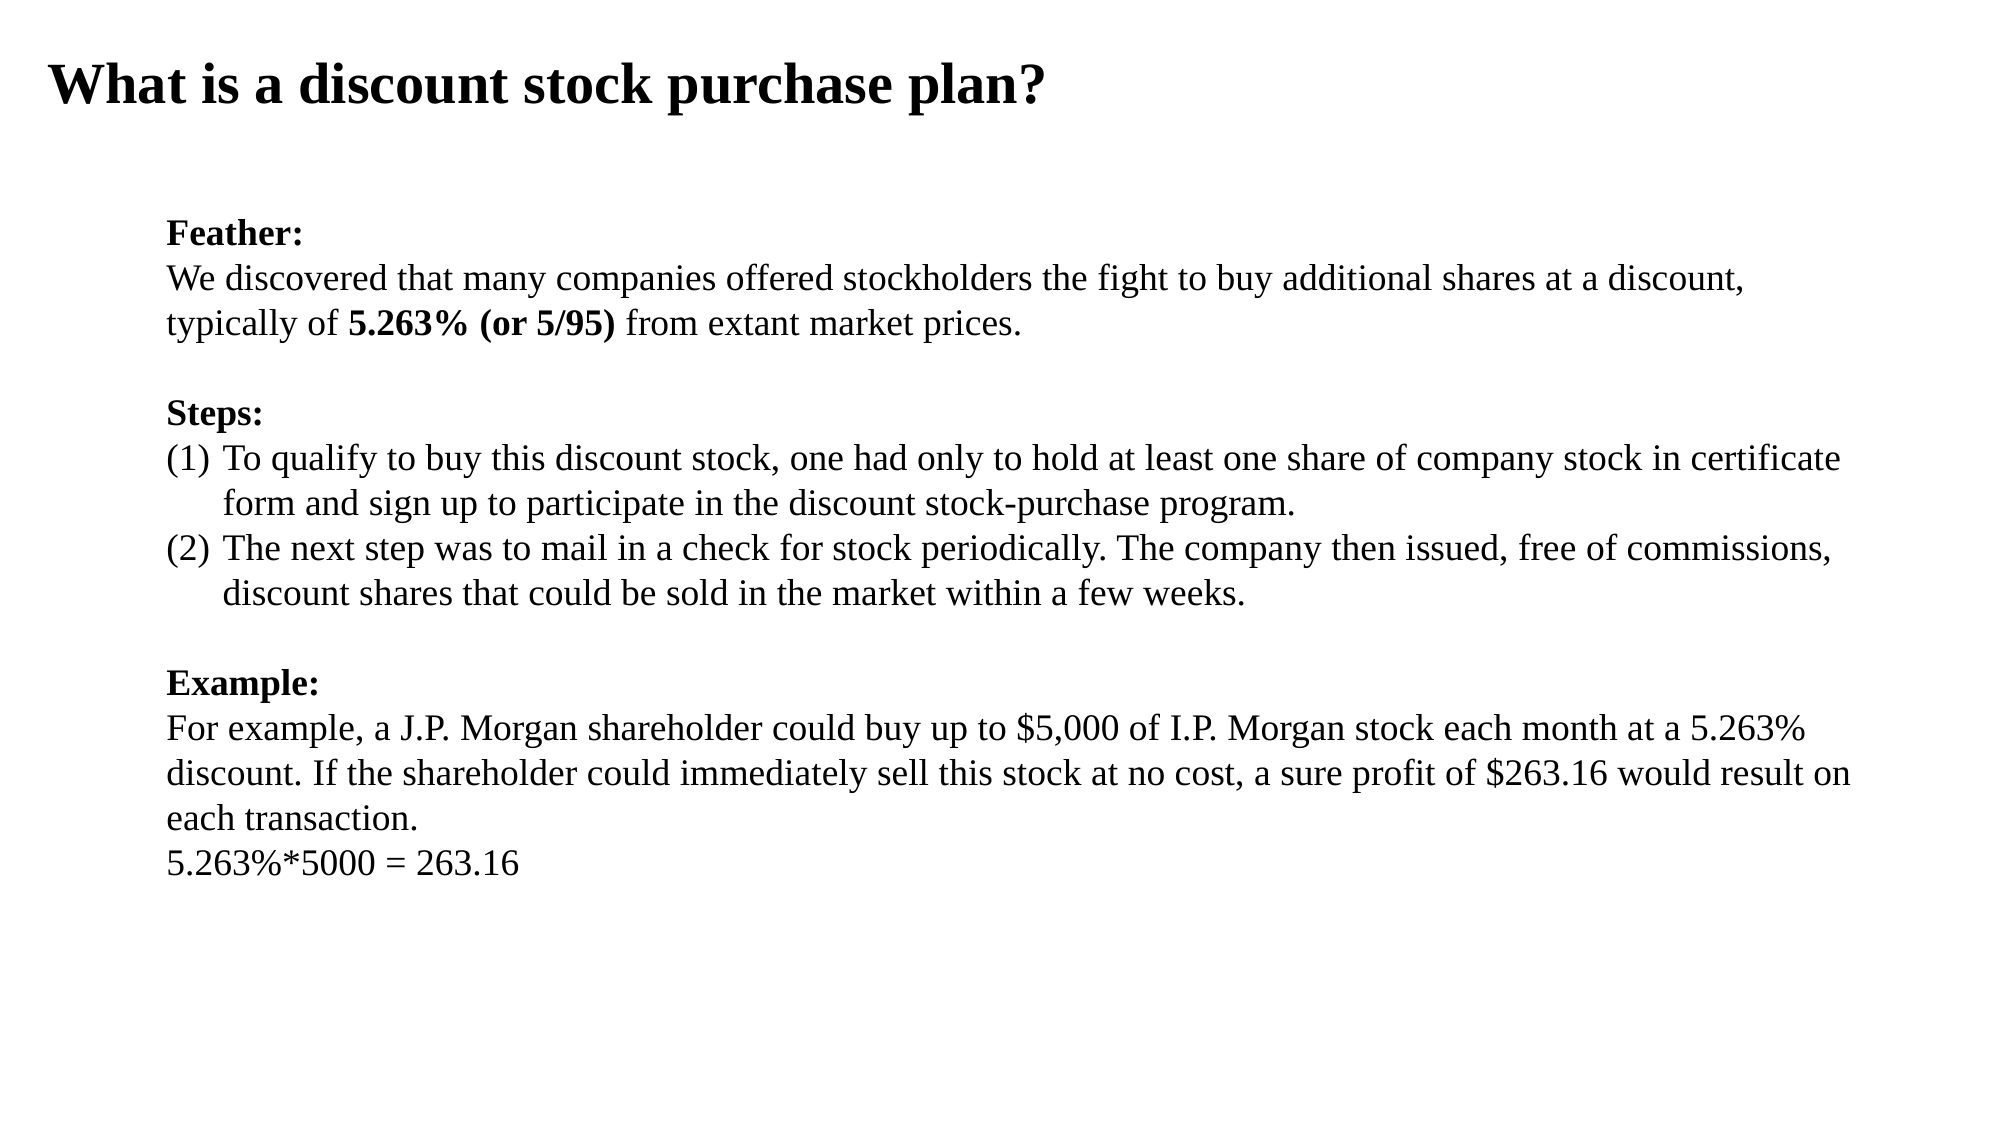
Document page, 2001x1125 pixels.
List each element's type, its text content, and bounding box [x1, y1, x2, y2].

text_box What is a discount stock purchase plan? [32, 37, 1169, 123]
text_box Feather: We discovered that many companies offered stockholders the fight to buy additional shares at a discount, typically of 5.263% (or 5/95) from extant market prices. Steps: To qualify to buy this discount stock, one had only to hold at least one share of company stock in certificate form and sign up to participate in the discount stock-purchase program. The next step was to mail in a check for stock periodically. The company then issued, free of commissions, discount shares that could be sold in the market within a few weeks. Example: For example, a J.P. Morgan shareholder could buy up to $5,000 of I.P. Morgan stock each month at a 5.263% discount. If the shareholder could immediately sell this stock at no cost, a sure profit of $263.16 would result on each transaction. 5.263%*5000 = 263.16 [151, 200, 1874, 891]
